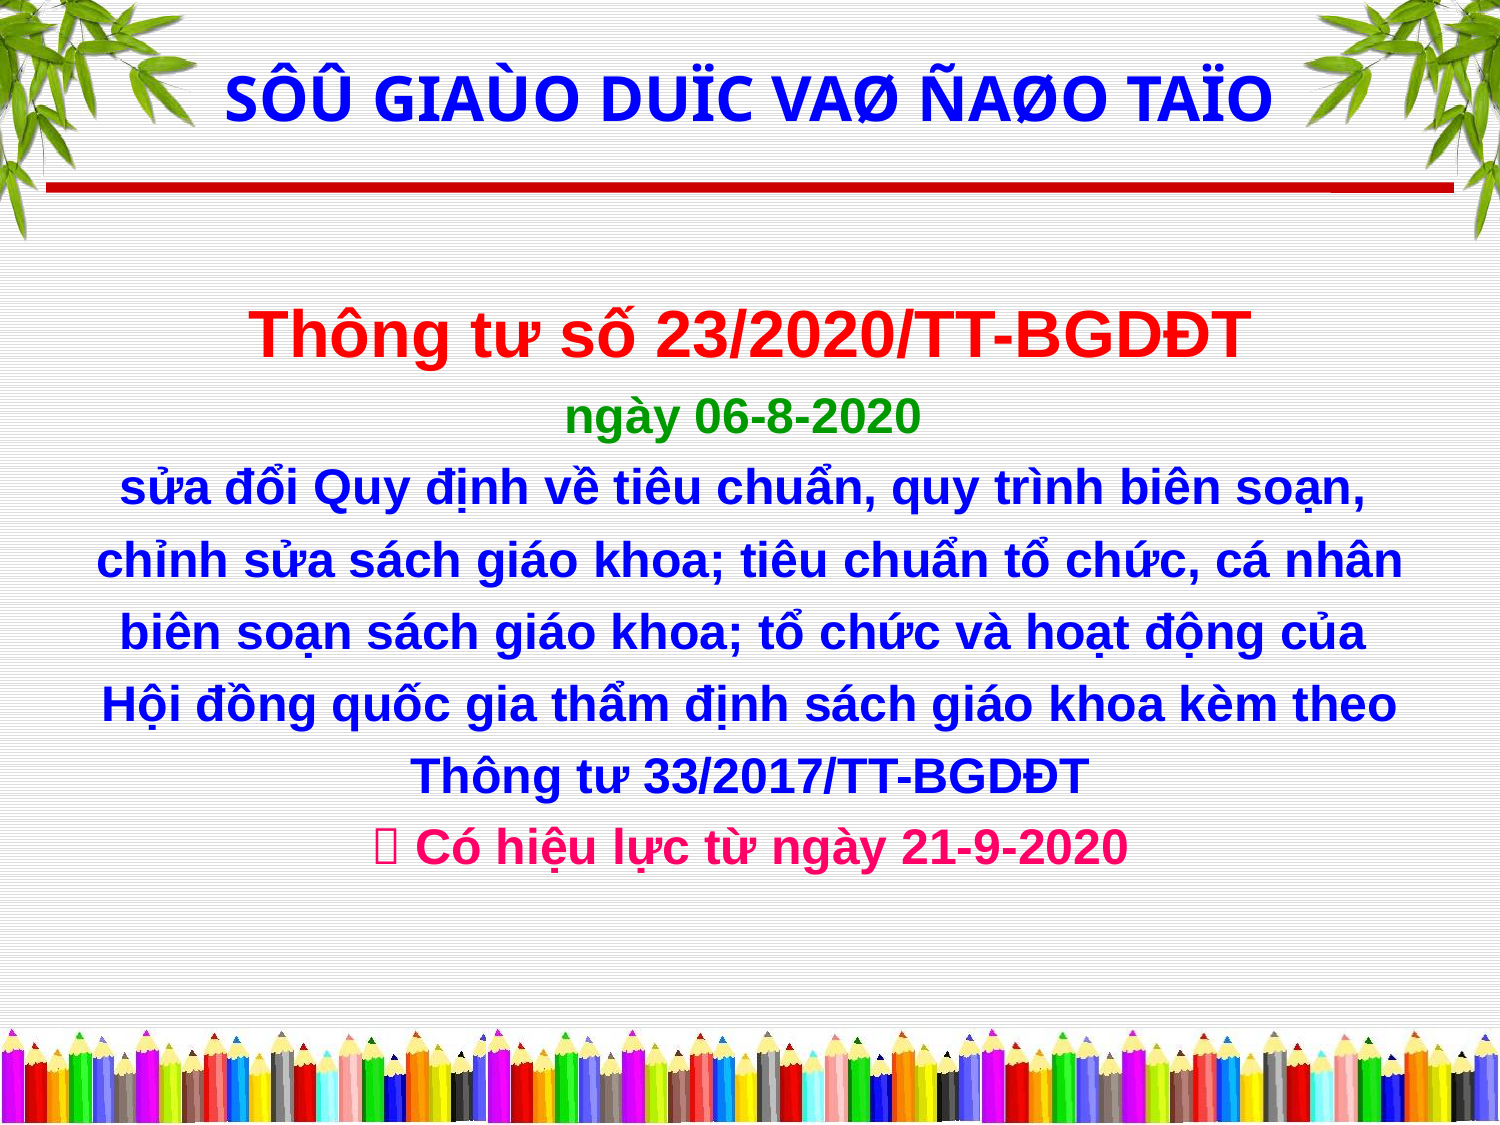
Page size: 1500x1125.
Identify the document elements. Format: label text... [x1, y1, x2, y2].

title Thông tư số 23/2020/TT-BGDĐT ngày 06-8-2020 sửa đổi Quy định về tiêu chuẩn, quy trình biên soạn, chỉnh sửa sách giáo khoa; tiêu chuẩn tổ chức, cá nhân biên soạn sách giáo khoa; tổ chức và hoạt động của Hội đồng quốc gia thẩm định sách giáo khoa kèm theo Thông tư 33/2017/TT-BGDĐT  Có hiệu lực từ ngày 21-9-2020 [35, 324, 1466, 813]
picture [1301, 0, 1500, 245]
picture [0, 1027, 1500, 1125]
text_box SÔÛ GIAÙO DUÏC VAØ ÑAØO TAÏO [203, 31, 1296, 163]
picture [0, 0, 199, 245]
